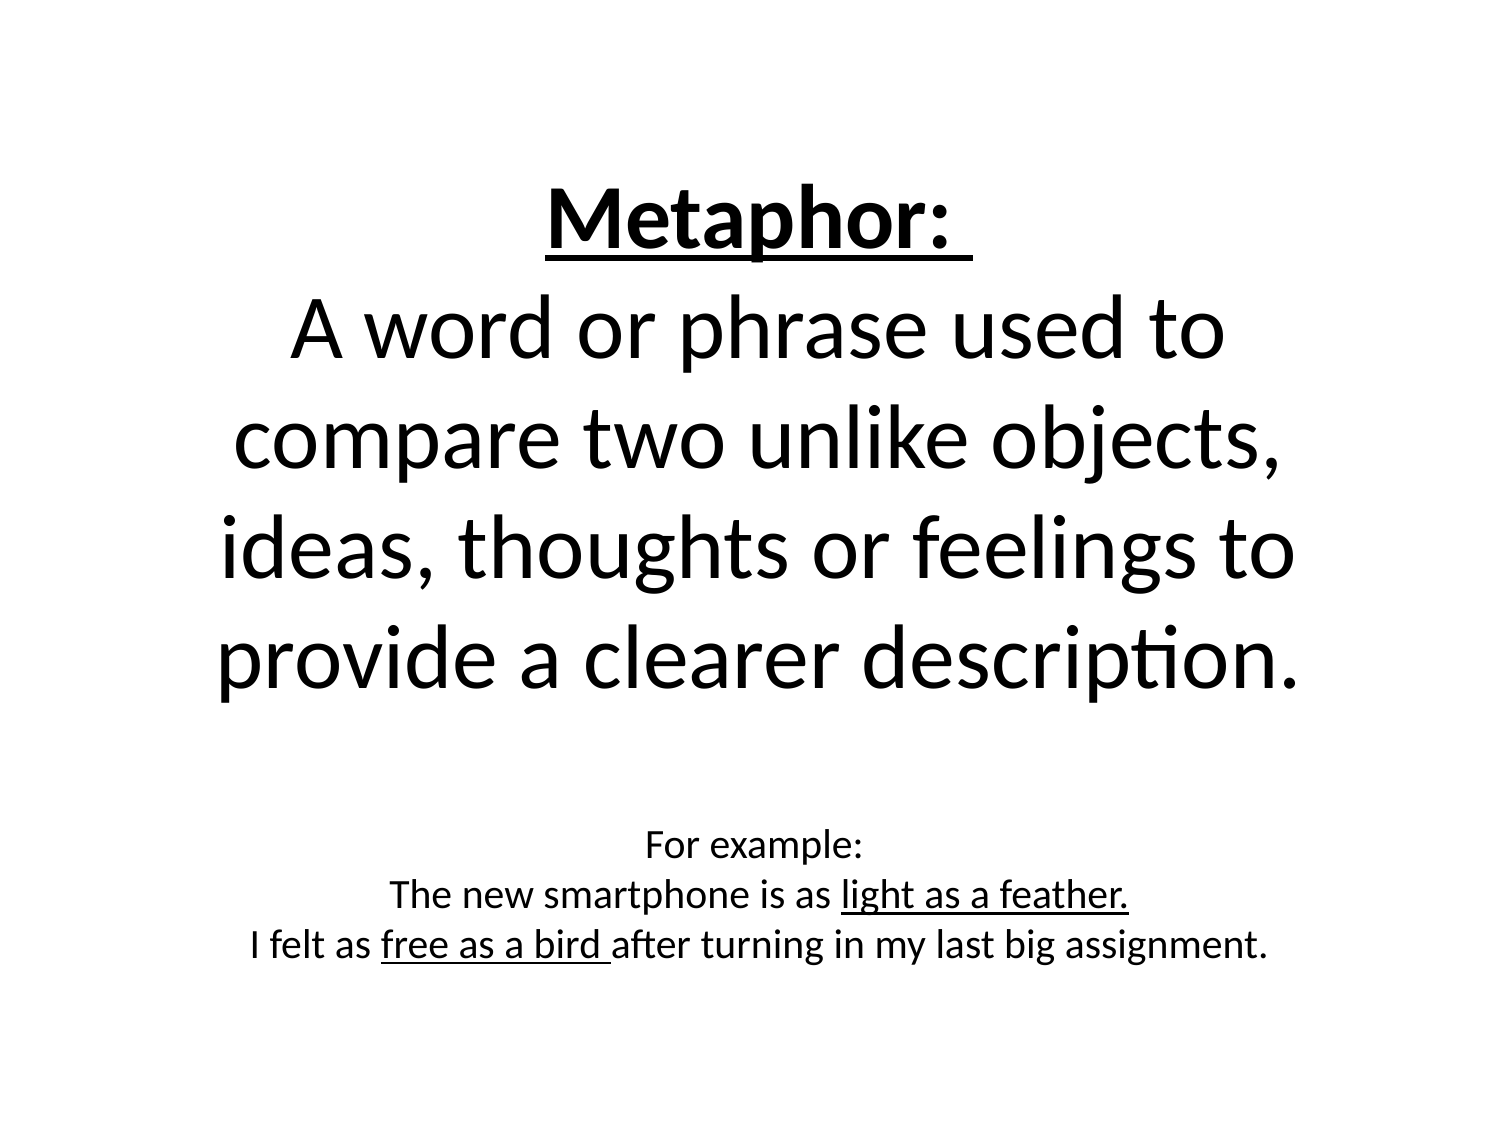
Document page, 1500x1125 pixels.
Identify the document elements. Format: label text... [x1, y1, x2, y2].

text_box Metaphor: A word or phrase used to compare two unlike objects, ideas, thoughts or feelings to provide a clearer description. For example: The new smartphone is as light as a feather. I felt as free as a bird after turning in my last big assignment. [103, 149, 1416, 1015]
